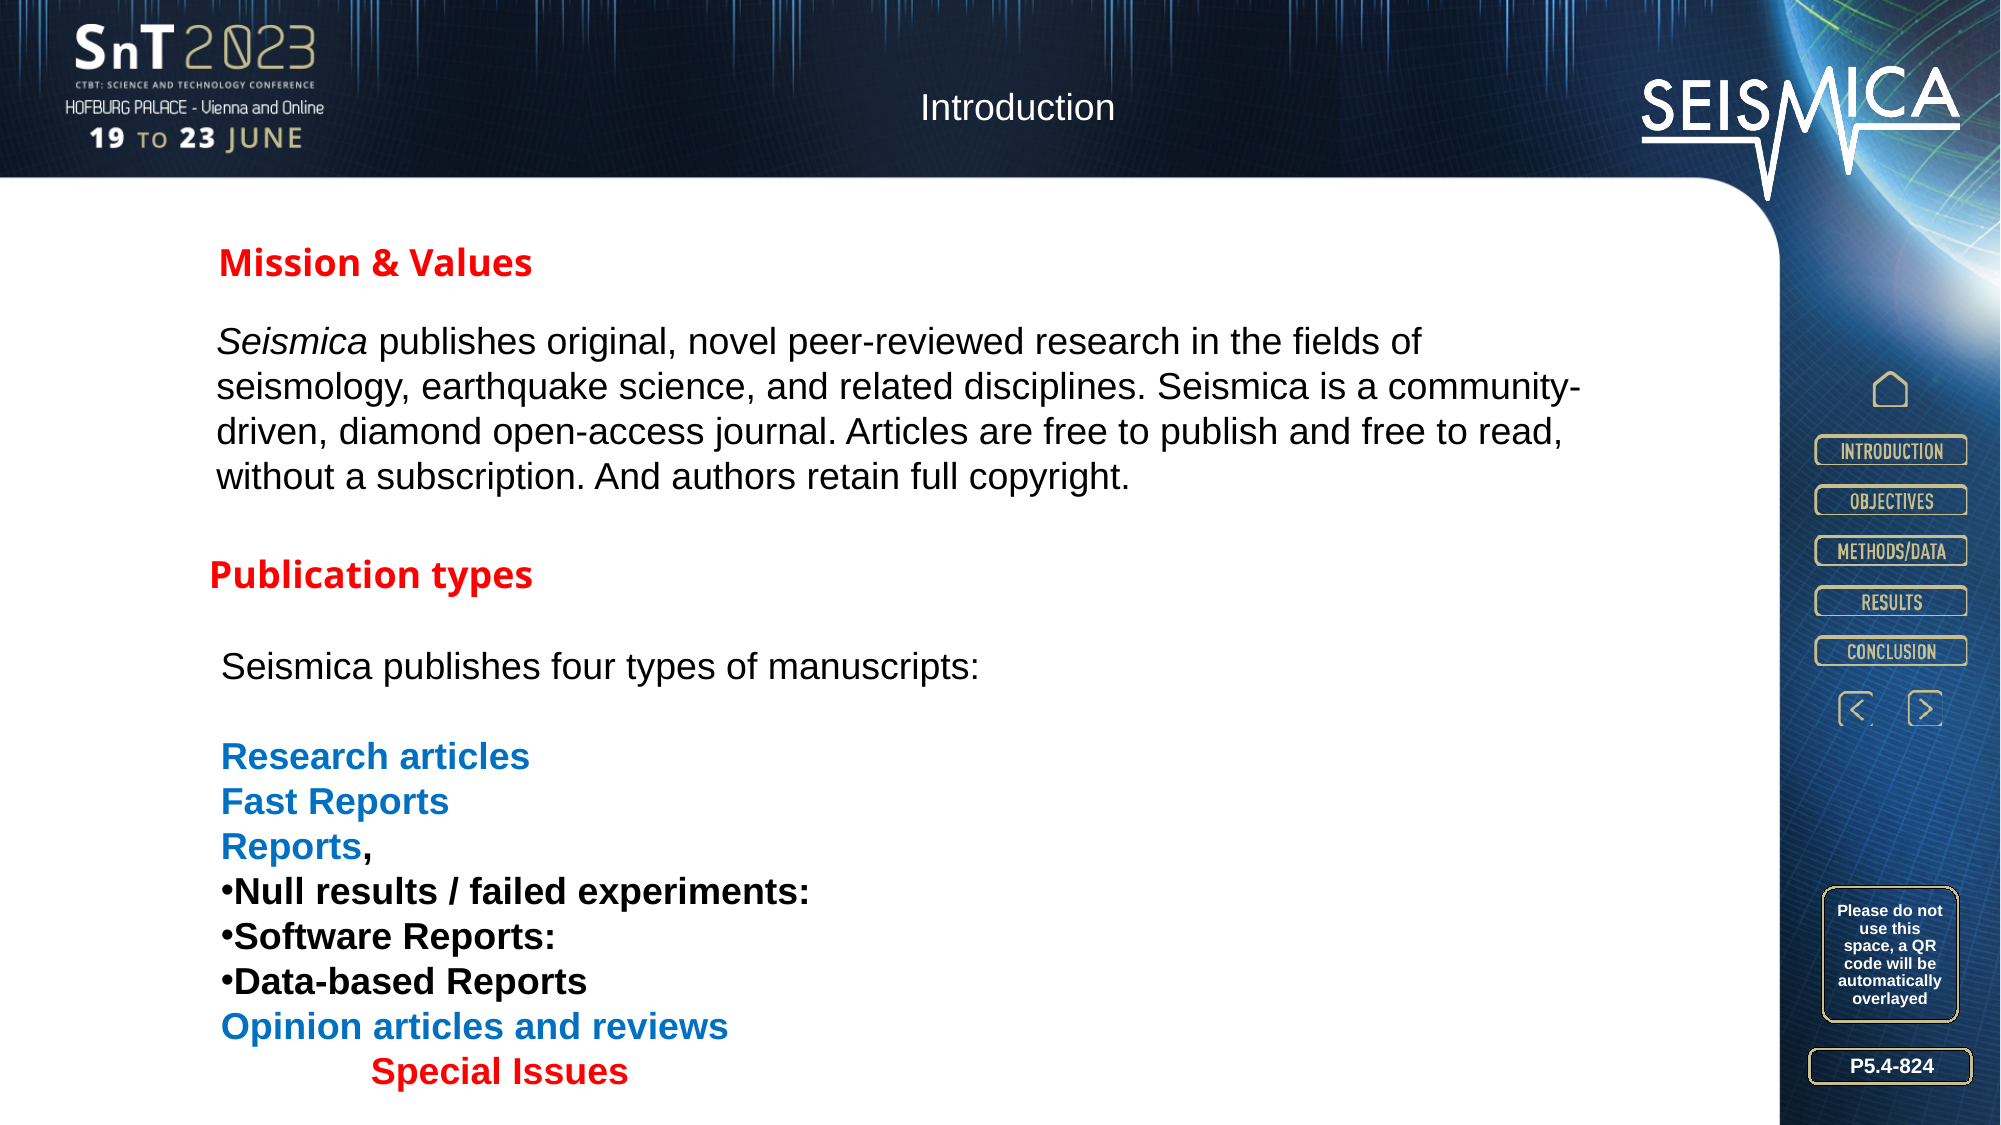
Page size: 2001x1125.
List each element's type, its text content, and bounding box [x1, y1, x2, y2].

text_box P5.4-824 [1824, 1047, 1960, 1086]
text_box Seismica publishes original, novel peer-reviewed research in the fields of seismology, earthquake science, and related disciplines. Seismica is a community-driven, diamond open-access journal. Articles are free to publish and free to read, without a subscription. And authors retain full copyright. [201, 309, 1610, 505]
picture [0, 0, 2001, 1125]
text_box Mission & Values [203, 231, 549, 337]
text_box Publication types [194, 544, 549, 649]
text_box Please do not use this space, a QR code will be automatically overlayed [1821, 894, 1959, 1017]
text_box Introduction [359, 43, 1619, 136]
text_box Seismica publishes four types of manuscripts: Research articles Fast Reports Reports, Null results / failed experiments: Software Reports: Data-based Reports Opinion articles and reviews Special Issues [206, 634, 996, 1125]
